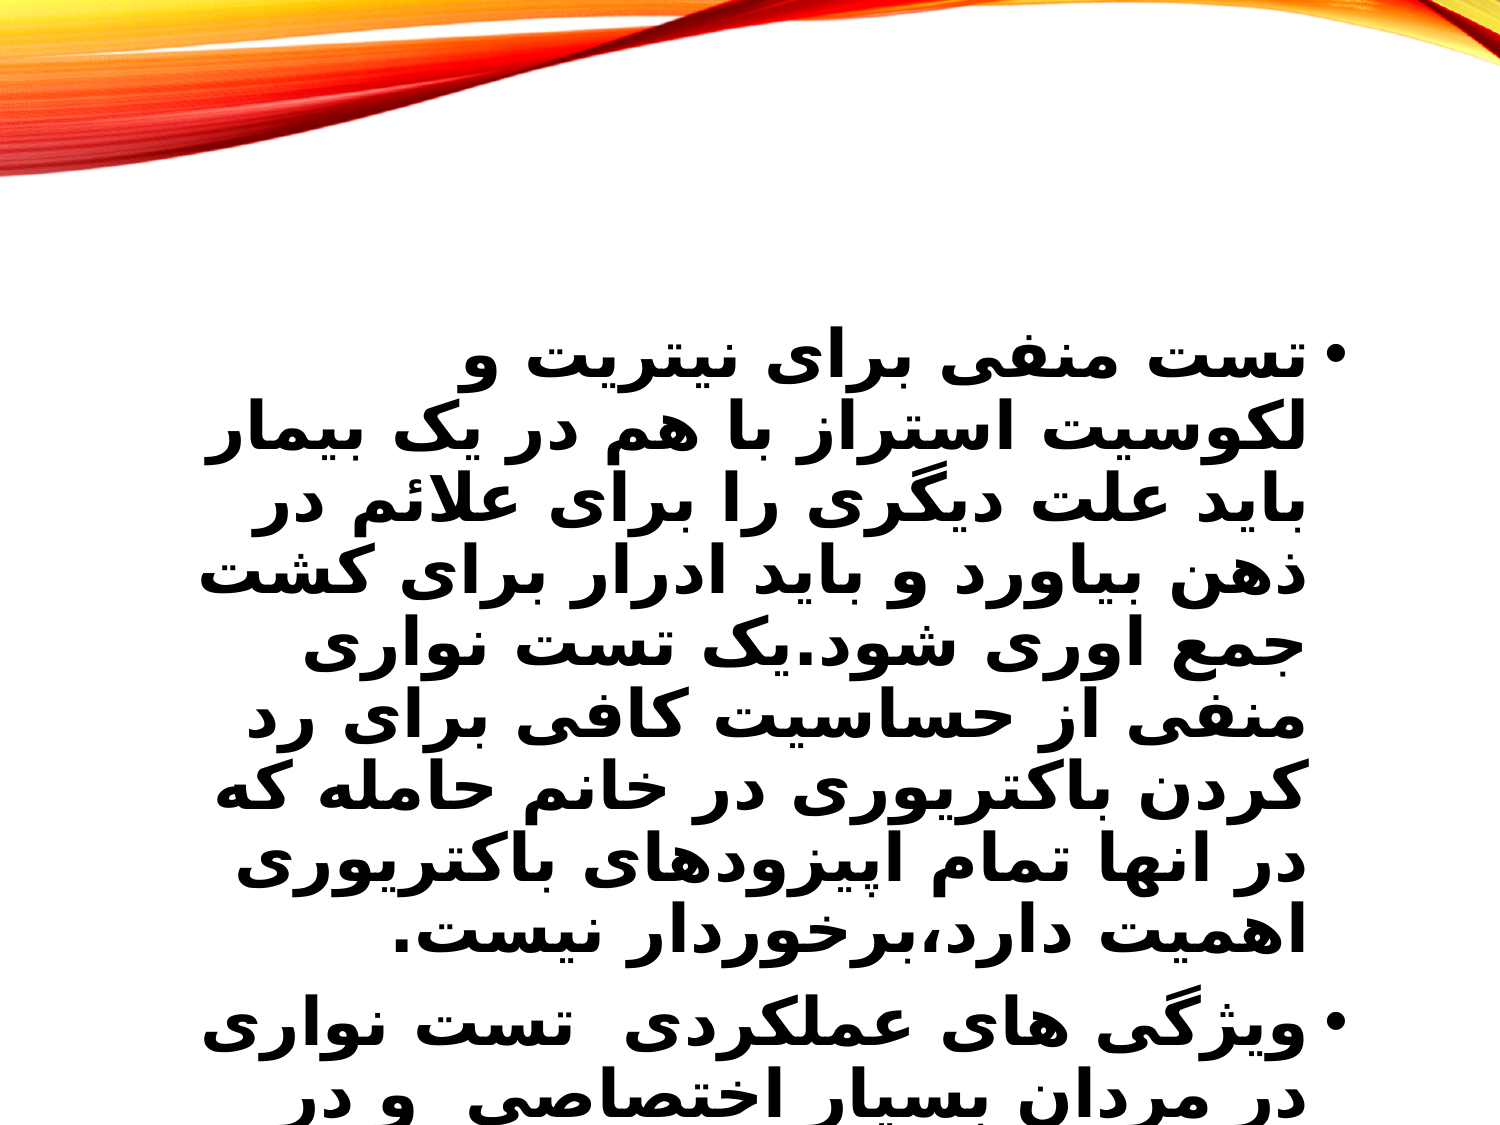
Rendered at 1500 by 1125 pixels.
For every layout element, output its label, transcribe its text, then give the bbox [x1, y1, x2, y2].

list تست منفی برای نیتریت و لکوسیت استراز با هم در یک بیمار باید علت دیگری را برای علائم در ذهن بیاورد و باید ادرار برای کشت جمع اوری شود.یک تست نواری منفی از حساسیت کافی برای رد کردن باکتریوری در خانم حامله که در انها تمام اپیزودهای باکتریوری اهمیت دارد،برخوردار نیست. ویژگی های عملکردی تست نواری در مردان بسیار اختصاصی و در افرادی که تحت مراقبت مراکز نگهداری هستند اما کاتتر ندارند بسیار حساس است. [162, 312, 1363, 894]
picture [0, 0, 1500, 178]
